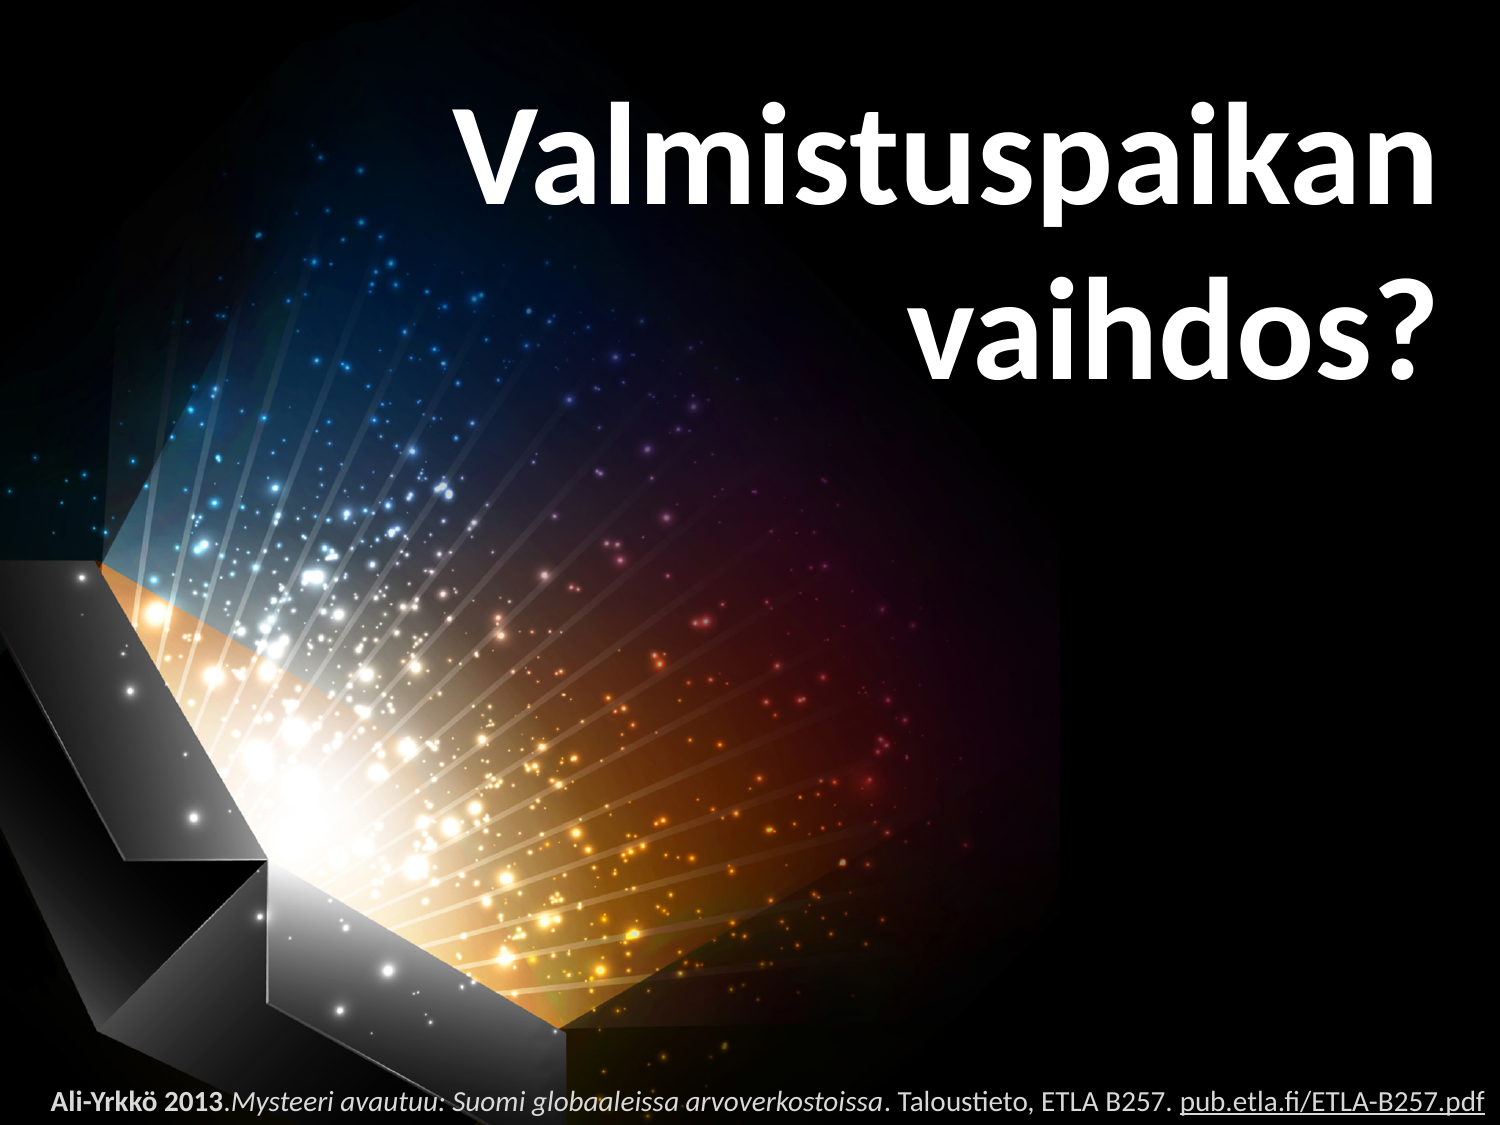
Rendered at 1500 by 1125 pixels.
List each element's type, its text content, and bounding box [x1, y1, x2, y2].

picture [0, 0, 1500, 1074]
text_box Valmistuspaikan vaihdos? [275, 0, 1500, 468]
text_box Ali-Yrkkö 2013.Mysteeri avautuu: Suomi globaaleissa arvoverkostoissa. Taloustieto, ETLA B257. pub.etla.fi/ETLA-B257.pdf [0, 1074, 1500, 1125]
